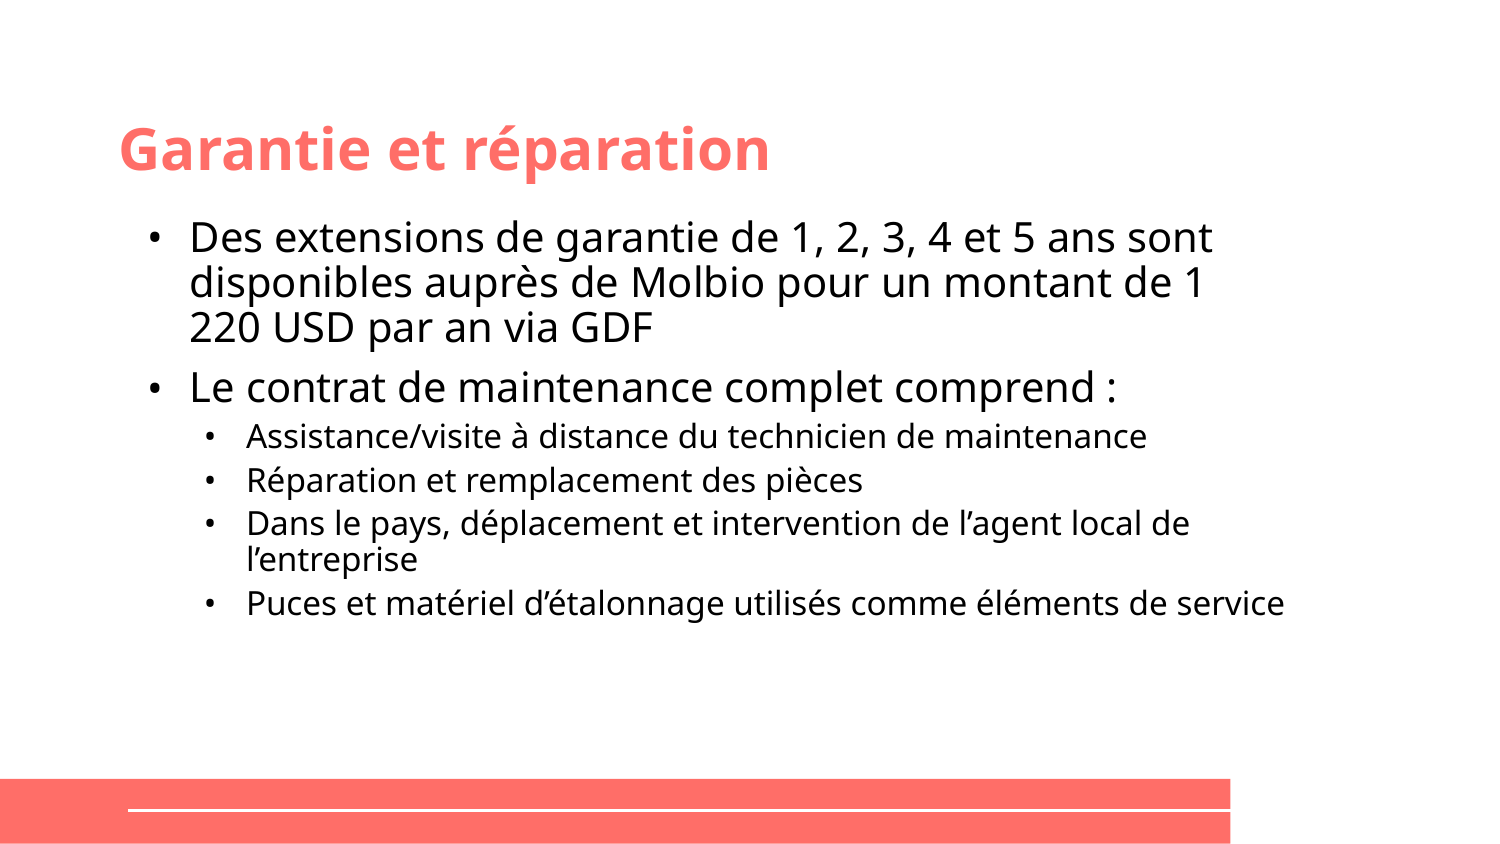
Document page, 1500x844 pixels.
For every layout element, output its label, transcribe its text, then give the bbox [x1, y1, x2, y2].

title Garantie et réparation [118, 73, 1381, 184]
list Des extensions de garantie de 1, 2, 3, 4 et 5 ans sont disponibles auprès de Molbio pour un montant de 1 220 USD par an via GDF Le contrat de maintenance complet comprend : Assistance/visite à distance du technicien de maintenance Réparation et remplacement des pièces Dans le pays, déplacement et intervention de l’agent local de l’entreprise Puces et matériel d’étalonnage utilisés comme éléments de service [118, 208, 1381, 736]
